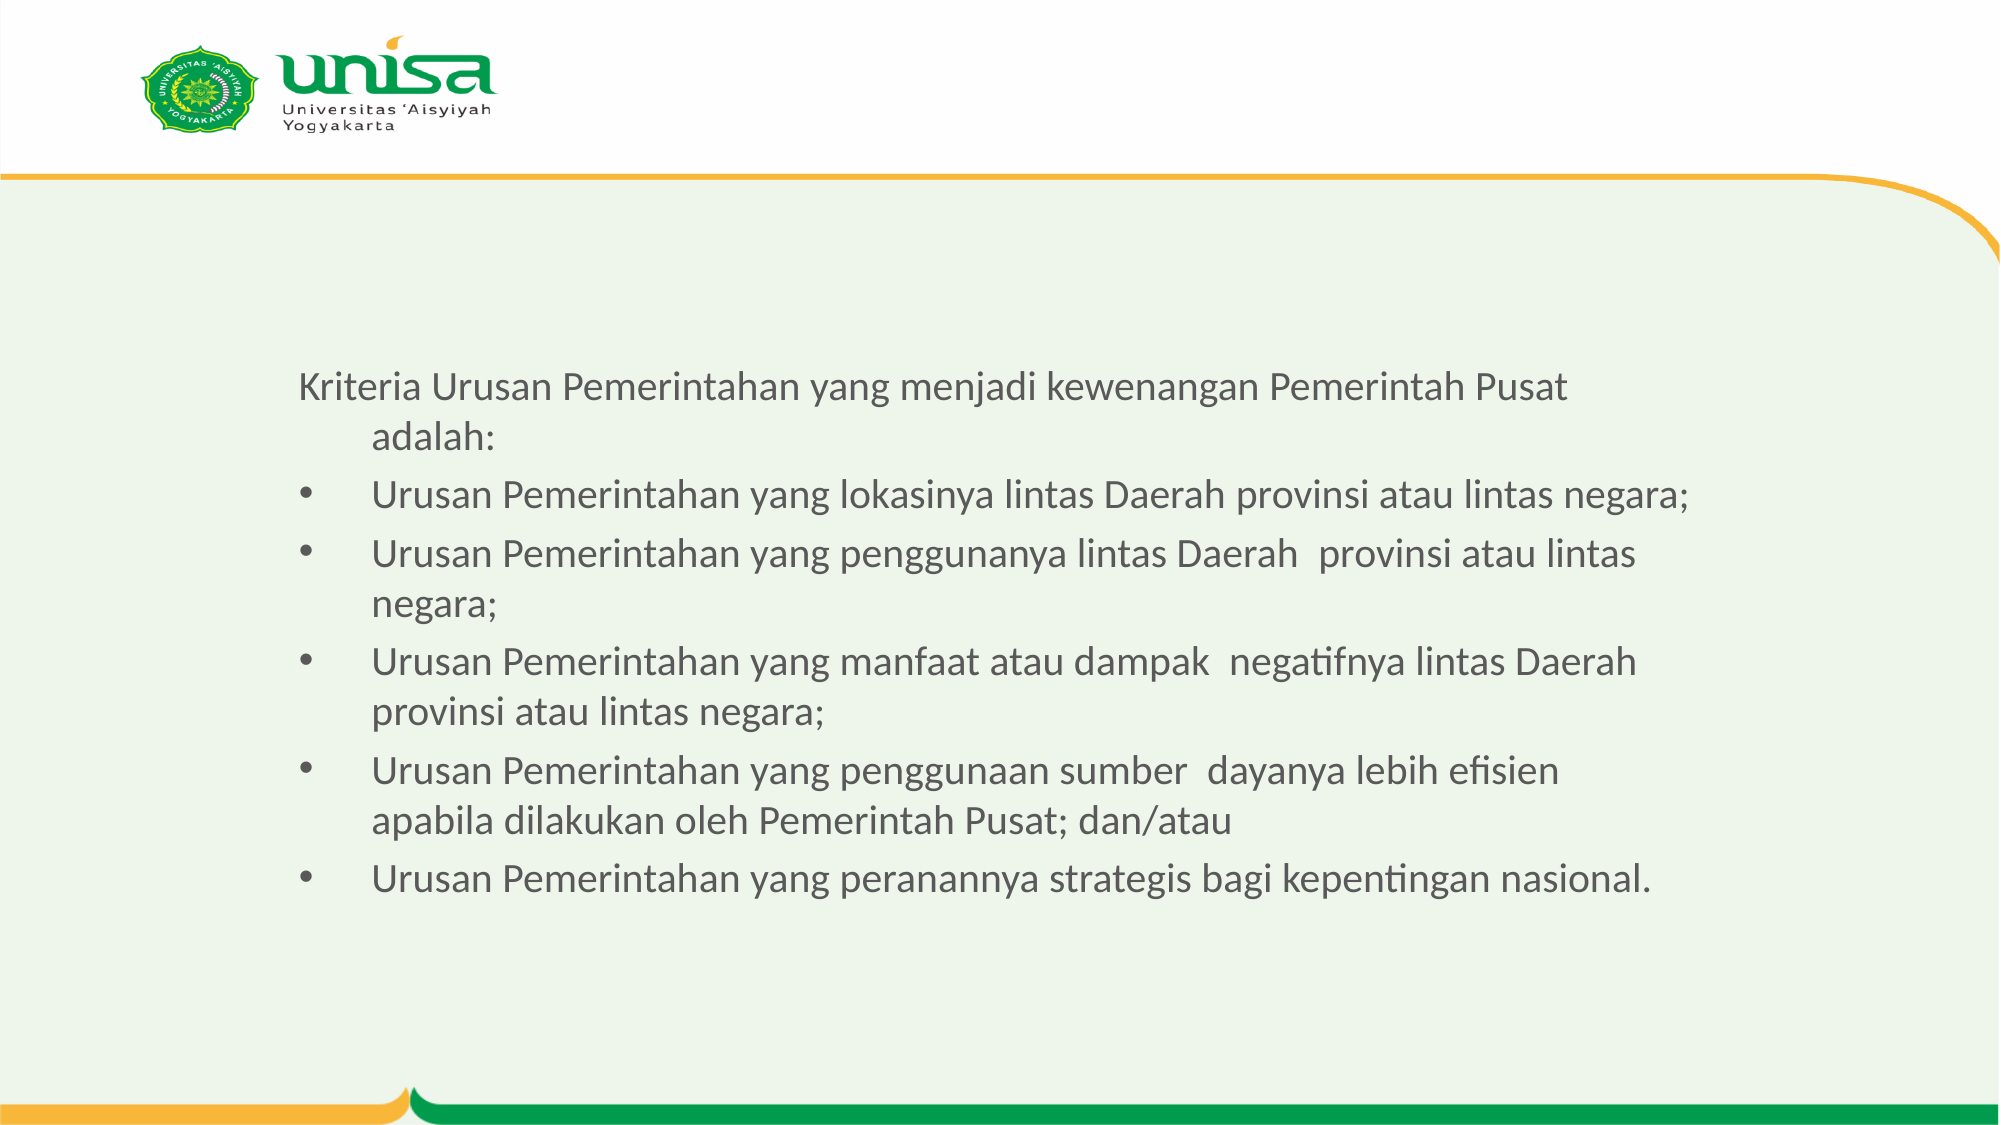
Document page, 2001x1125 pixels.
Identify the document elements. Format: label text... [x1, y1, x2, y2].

picture [0, 0, 2000, 1125]
list Kriteria Urusan Pemerintahan yang menjadi kewenangan Pemerintah Pusat adalah: Urusan Pemerintahan yang lokasinya lintas Daerah provinsi atau lintas negara; Urusan Pemerintahan yang penggunanya lintas Daerah provinsi atau lintas negara; Urusan Pemerintahan yang manfaat atau dampak negatifnya lintas Daerah provinsi atau lintas negara; Urusan Pemerintahan yang penggunaan sumber dayanya lebih efisien apabila dilakukan oleh Pemerintah Pusat; dan/atau Urusan Pemerintahan yang peranannya strategis bagi kepentingan nasional. [284, 351, 1716, 1094]
